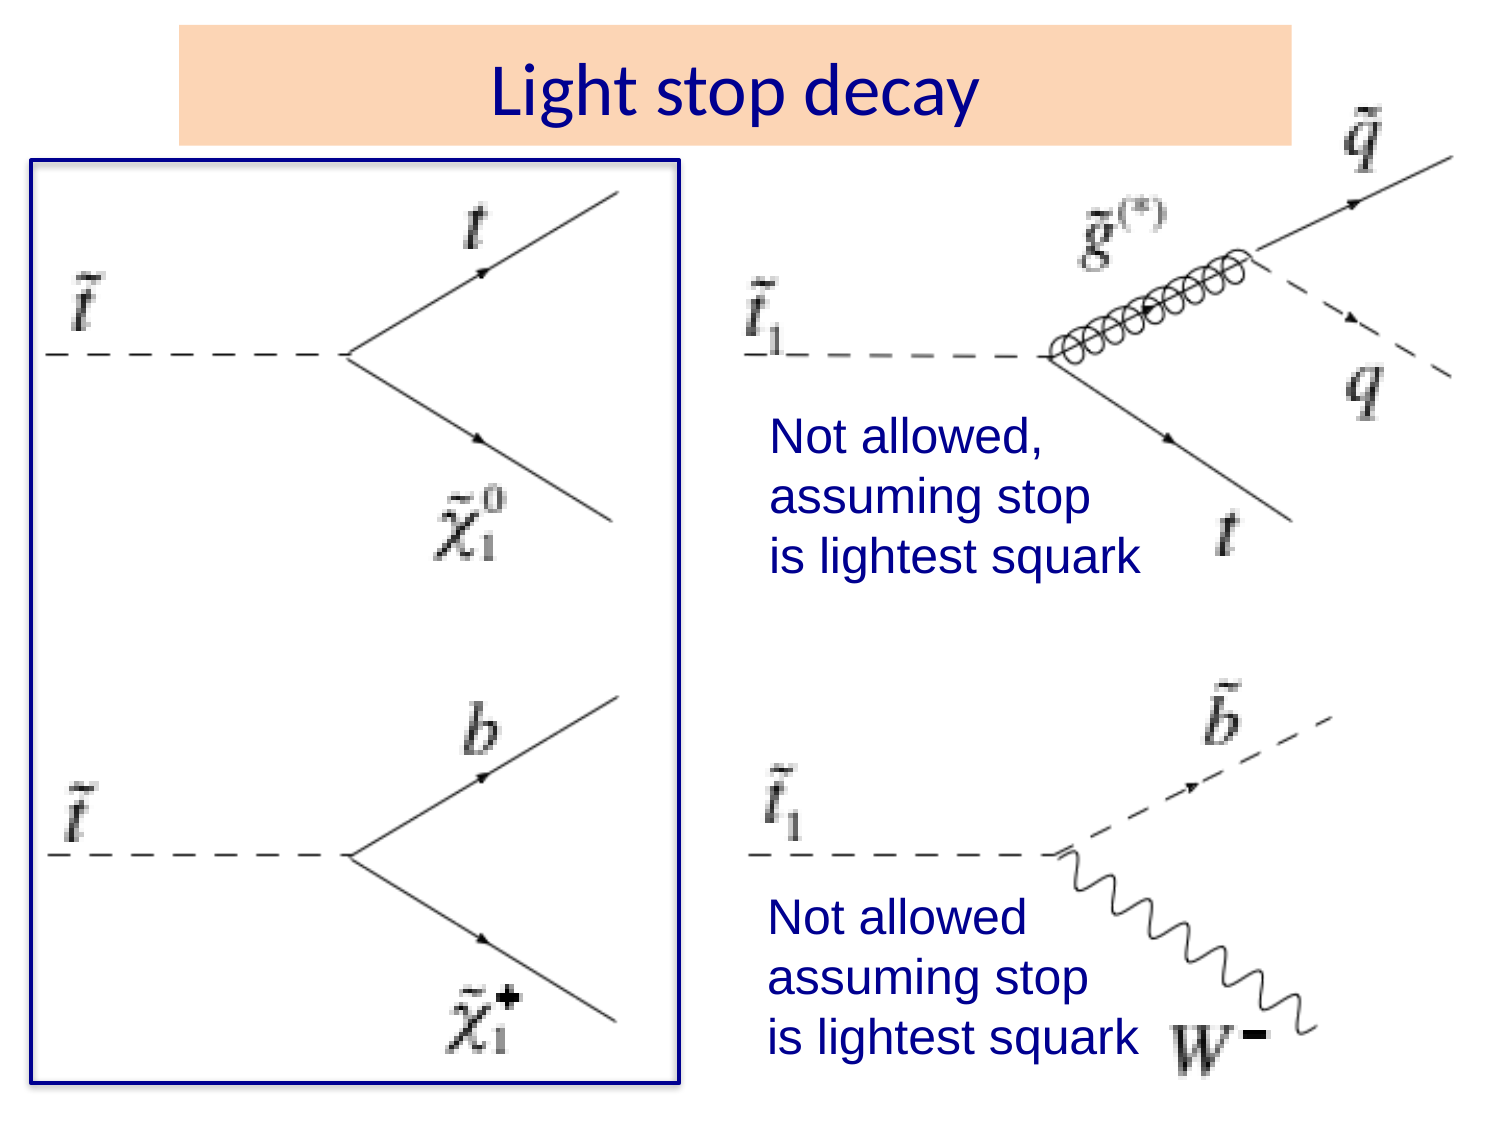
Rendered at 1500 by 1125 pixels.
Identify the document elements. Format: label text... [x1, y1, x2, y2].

text_box Not allowed assuming stop is lightest squark [752, 1045, 1155, 1072]
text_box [1337, 353, 1394, 428]
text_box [1195, 670, 1253, 755]
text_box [1068, 181, 1168, 278]
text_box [1335, 89, 1392, 180]
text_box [1160, 998, 1276, 1086]
text_box [30, 160, 680, 1084]
picture [44, 153, 1456, 1038]
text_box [453, 192, 499, 256]
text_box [60, 257, 112, 337]
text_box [455, 687, 513, 761]
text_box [423, 470, 513, 566]
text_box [54, 767, 106, 848]
title Light stop decay [178, 24, 1292, 147]
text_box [737, 263, 794, 360]
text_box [756, 749, 813, 846]
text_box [1205, 498, 1251, 562]
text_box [436, 962, 525, 1059]
